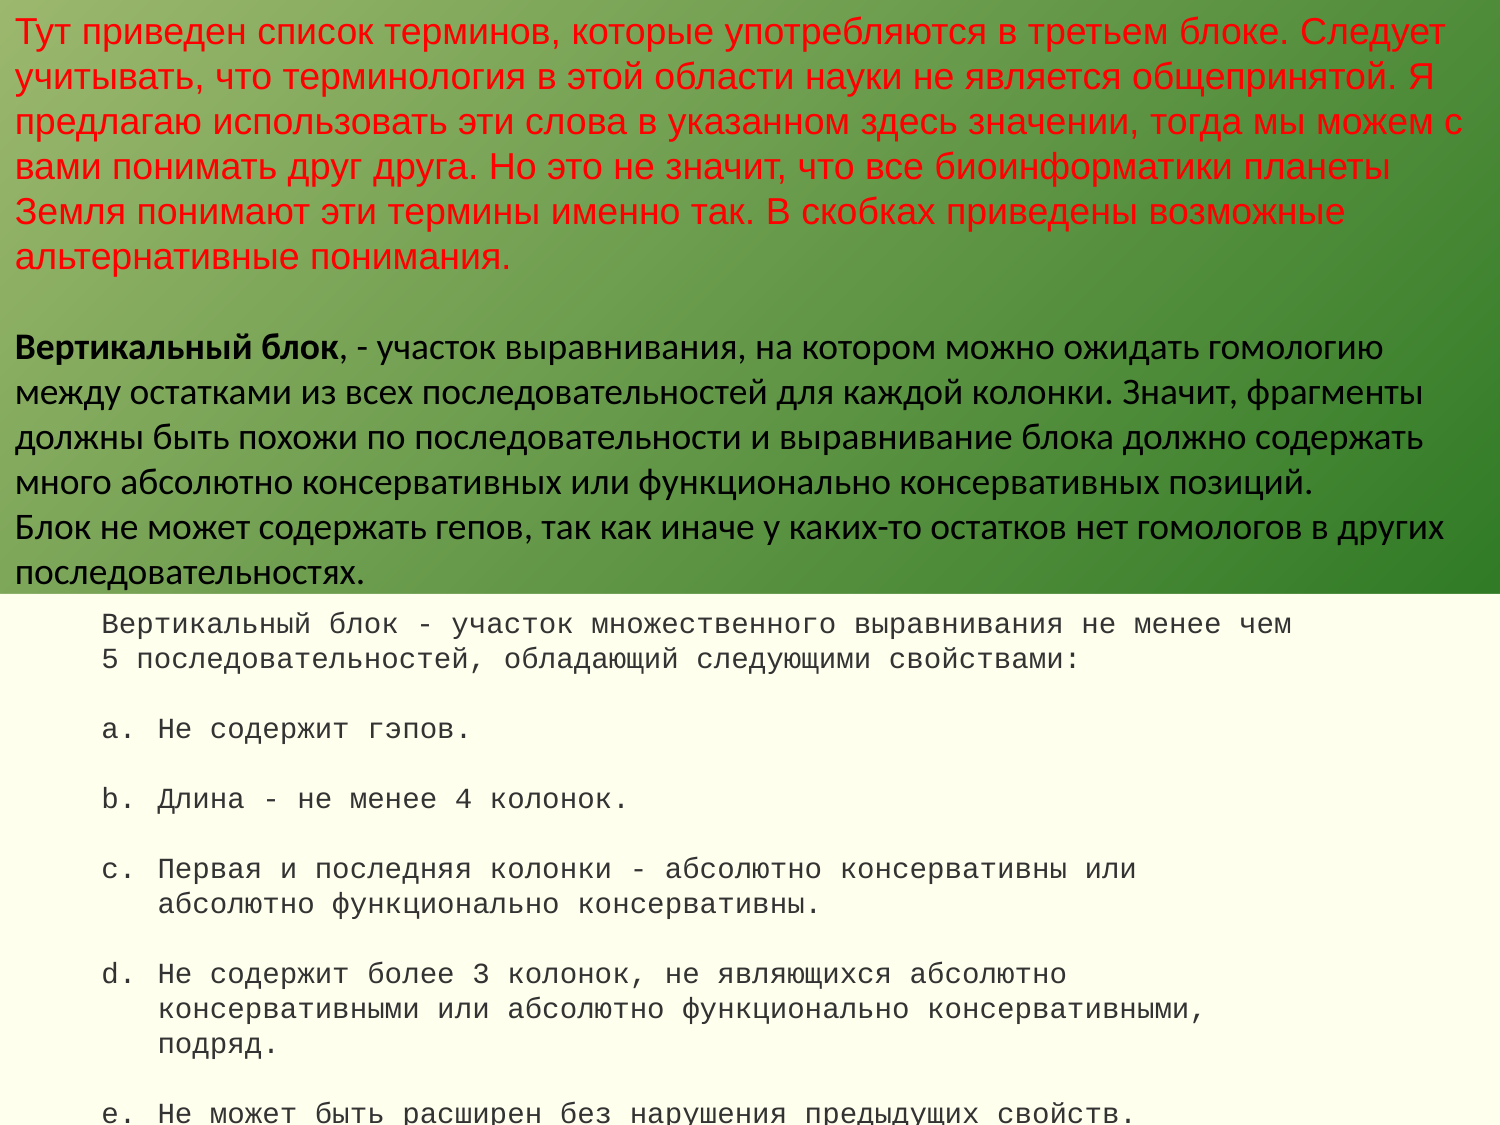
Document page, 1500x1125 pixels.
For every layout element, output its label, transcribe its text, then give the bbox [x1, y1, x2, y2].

text_box Вертикальный блок - участок множественного выравнивания не менее чем 5 последовательностей, обладающий следующими свойствами: Не содержит гэпов. Длина - не менее 4 колонок. Первая и последняя колонки - абсолютно консервативны или абсолютно функционально консервативны. Не содержит более 3 колонок, не являющихся абсолютно консервативными или абсолютно функционально консервативными, подряд. Не может быть расширен без нарушения предыдущих свойств. [0, 593, 1500, 1125]
text_box Тут приведен список терминов, которые употребляются в третьем блоке. Следует учитывать, что терминология в этой области науки не является общепринятой. Я предлагаю использовать эти слова в указанном здесь значении, тогда мы можем с вами понимать друг друга. Но это не значит, что все биоинформатики планеты Земля понимают эти термины именно так. В скобках приведены возможные альтернативные понимания. Вертикальный блок, - участок выравнивания, на котором можно ожидать гомологию между остатками из всех последовательностей для каждой колонки. Значит, фрагменты должны быть похожи по последовательности и выравнивание блока должно содержать много абсолютно консервативных или функционально консервативных позиций. Блок не может содержать гепов, так как иначе у каких-то остатков нет гомологов в других последовательностях. [0, 0, 1500, 593]
